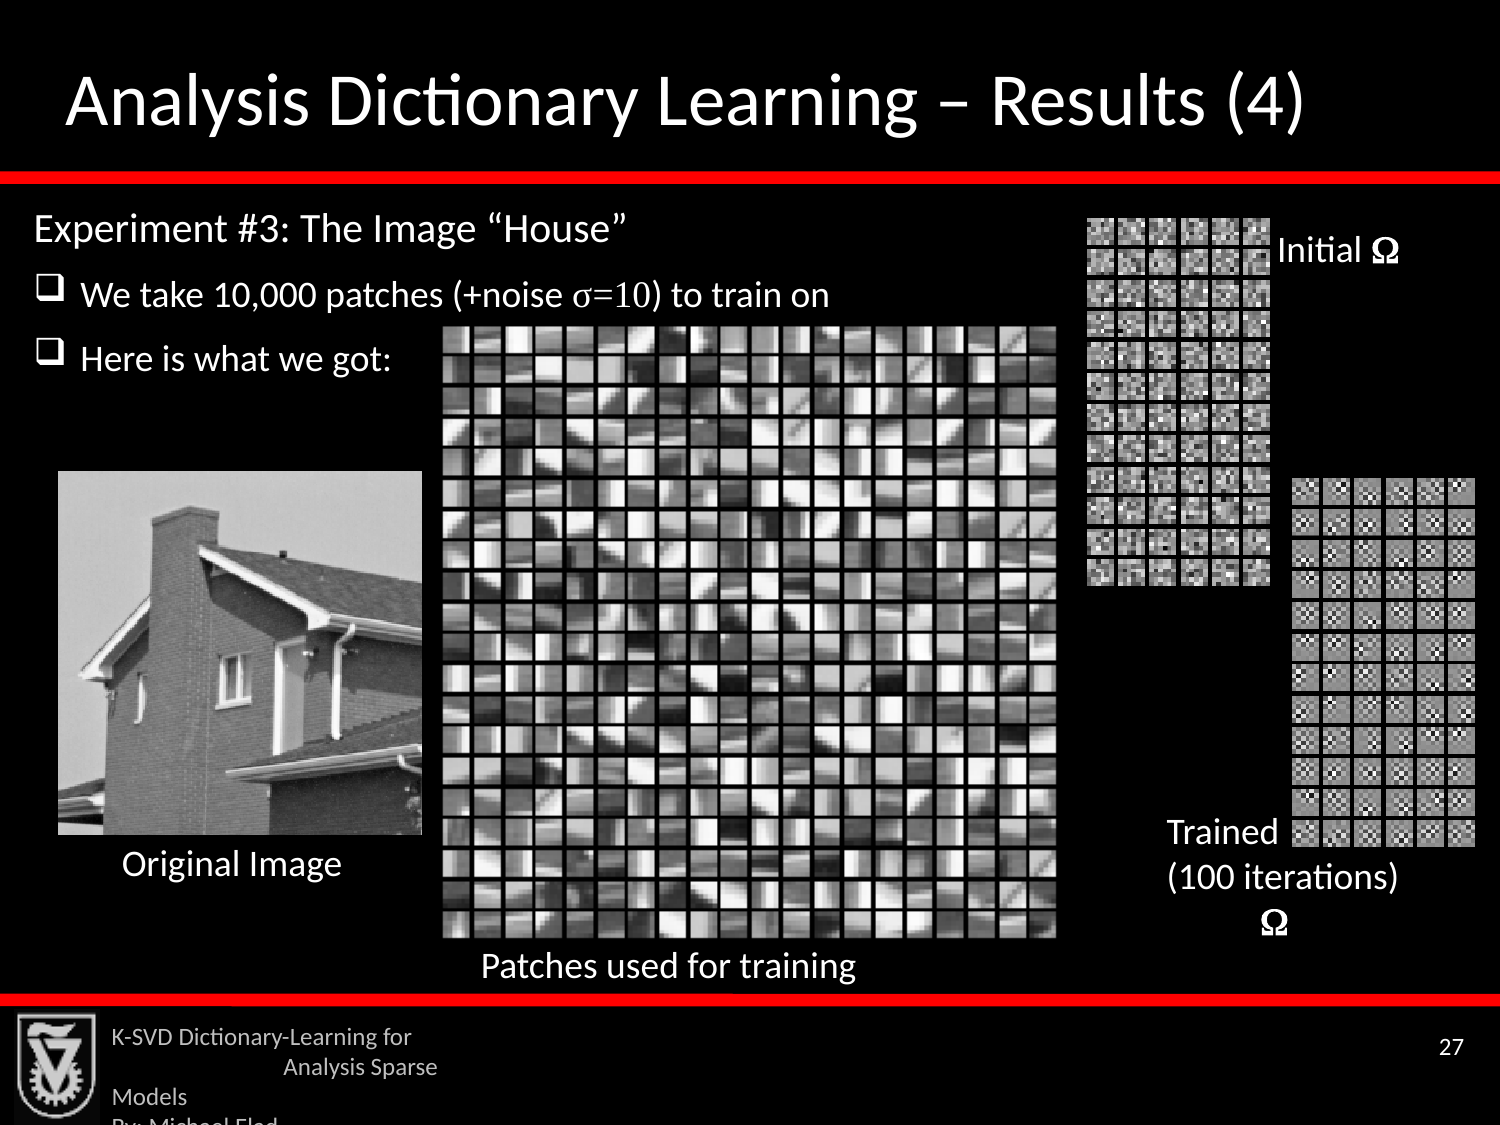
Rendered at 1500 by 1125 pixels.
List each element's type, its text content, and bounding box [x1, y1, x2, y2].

picture [1081, 212, 1274, 590]
footer K-SVD Dictionary-Learning for Analysis Sparse Models By: Michael Elad [96, 1012, 531, 1125]
picture [58, 470, 423, 835]
text_box Original Image [107, 843, 359, 892]
text_box Patches used for training [466, 951, 1022, 994]
text_box Analysis Dictionary Learning – Results (4) [0, 24, 1481, 165]
text_box Experiment #3: The Image “House” We take 10,000 patches (+noise σ=10) to train on Here is what we got: [18, 193, 1068, 386]
picture [440, 322, 1062, 943]
text_box Trained (100 iterations)  [1151, 799, 1500, 950]
slide_number 27 [1166, 1023, 1480, 1099]
text_box Initial  [1278, 217, 1416, 278]
picture [1287, 473, 1479, 851]
picture [14, 1009, 100, 1125]
